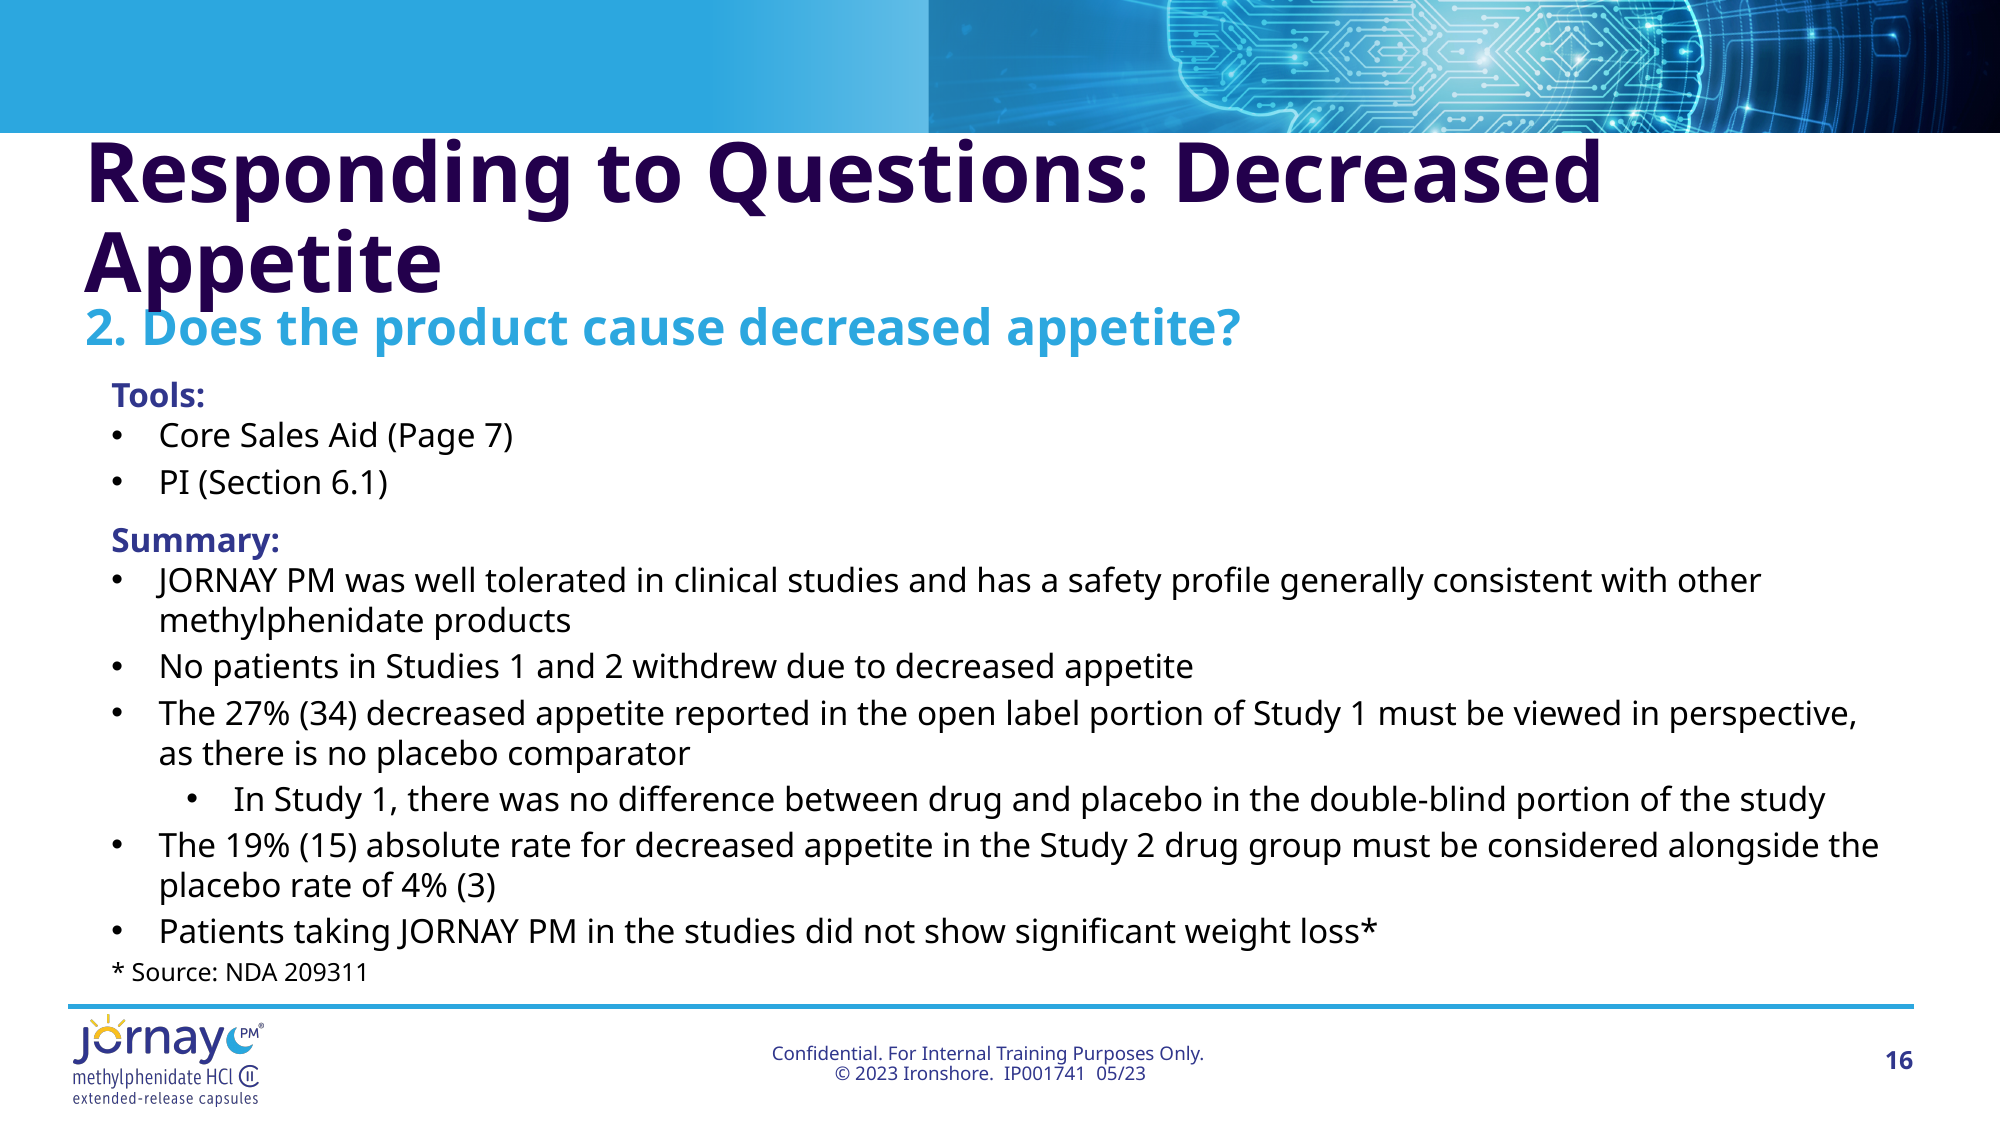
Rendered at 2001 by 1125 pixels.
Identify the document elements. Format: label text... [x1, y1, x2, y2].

list 2. Does the product cause decreased appetite? [70, 259, 1374, 365]
text_box Tools: Core Sales Aid (Page 7) PI (Section 6.1) [96, 367, 1911, 503]
picture [1176, 0, 2000, 133]
picture [73, 1014, 264, 1107]
title Responding to Questions: Decreased Appetite [69, 187, 2000, 254]
text_box Summary: JORNAY PM was well tolerated in clinical studies and has a safety profile generally consistent with other methylphenidate products No patients in Studies 1 and 2 withdrew due to decreased appetite The 27% (34) decreased appetite reported in the open label portion of Study 1 must be viewed in perspective, as there is no placebo comparator In Study 1, there was no difference between drug and placebo in the double-blind portion of the study The 19% (15) absolute rate for decreased appetite in the Study 2 drug group must be considered alongside the placebo rate of 4% (3) Patients taking JORNAY PM in the studies did not show significant weight loss* * Source: NDA 209311 [96, 512, 1911, 997]
